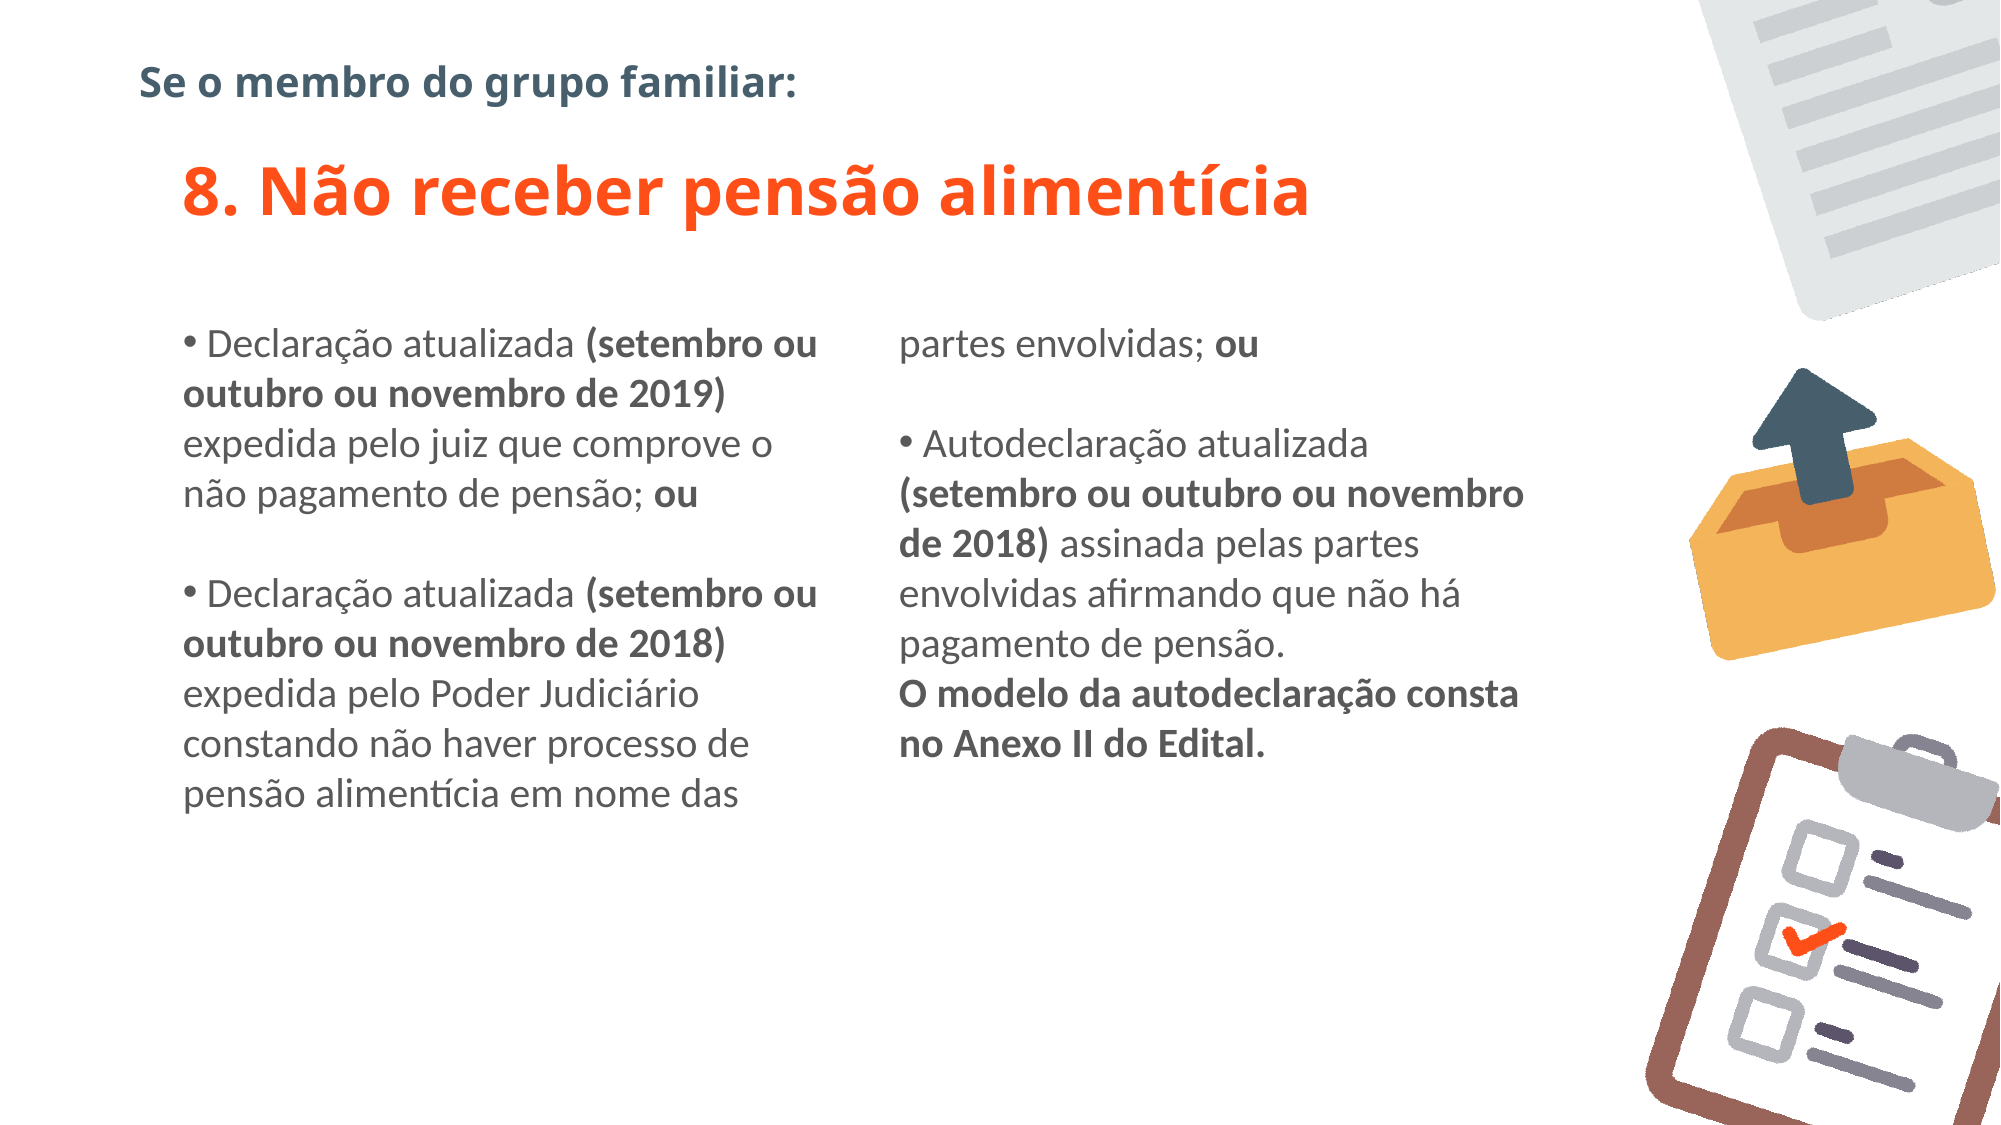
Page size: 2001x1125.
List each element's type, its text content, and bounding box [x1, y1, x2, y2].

picture [1592, 671, 2000, 1125]
text_box Se o membro do grupo familiar: [124, 48, 813, 159]
text_box Declaração atualizada (setembro ou outubro ou novembro de 2019) expedida pelo juiz que comprove o não pagamento de pensão; ou Declaração atualizada (setembro ou outubro ou novembro de 2018) expedida pelo Poder Judiciário constando não haver processo de pensão alimentícia em nome das partes envolvidas; ou Autodeclaração atualizada (setembro ou outubro ou novembro de 2018) assinada pelas partes envolvidas afirmando que não há pagamento de pensão. O modelo da autodeclaração consta no Anexo II do Edital. [168, 308, 1571, 873]
picture [1658, 329, 2000, 672]
picture [1675, 0, 2000, 333]
text_box 8. Não receber pensão alimentícia [168, 141, 1718, 237]
